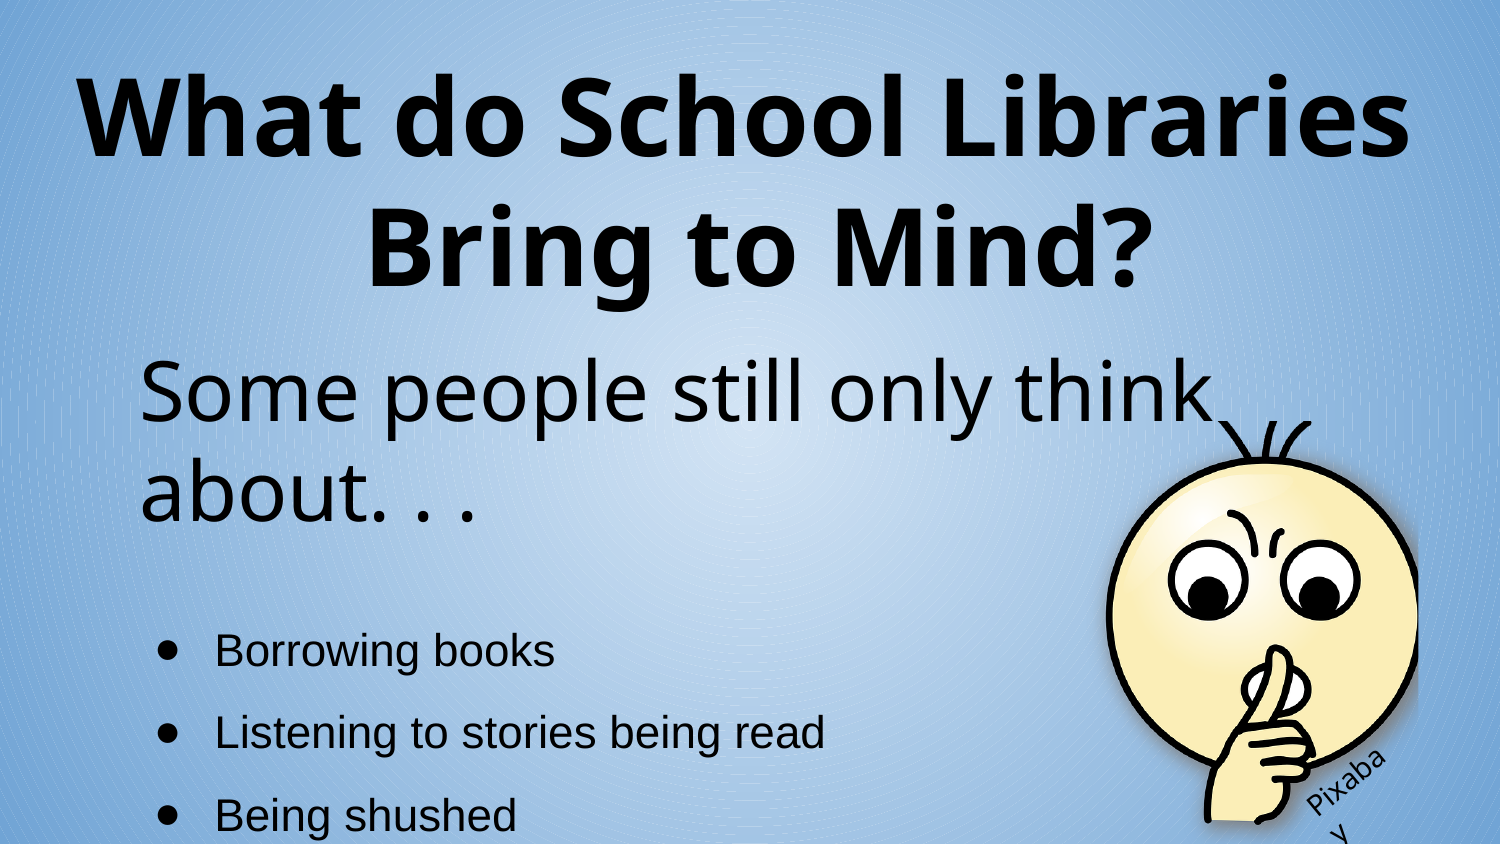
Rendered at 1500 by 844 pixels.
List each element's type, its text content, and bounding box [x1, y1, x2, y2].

subtitle Some people still only think about. . . Borrowing books Listening to stories being read Being shushed [124, 322, 1475, 820]
picture [1047, 421, 1419, 844]
title What do School Libraries Bring to Mind? [60, 49, 1458, 323]
